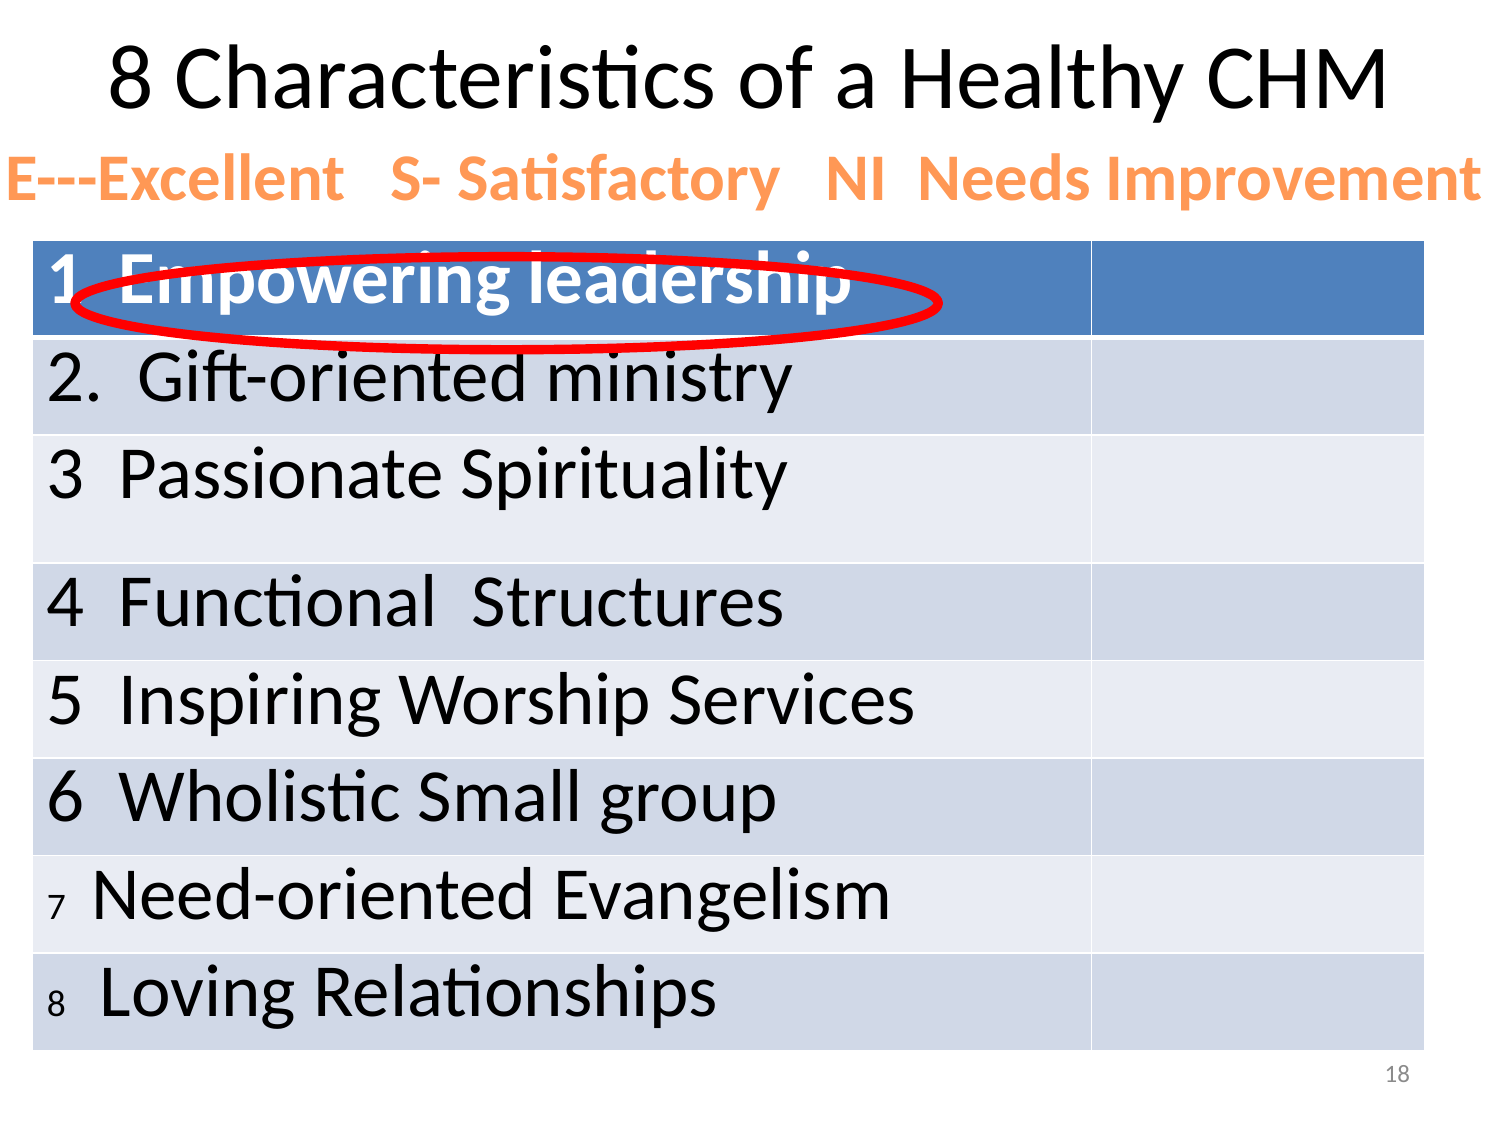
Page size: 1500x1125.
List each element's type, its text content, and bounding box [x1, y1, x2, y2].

table_cell [1092, 856, 1424, 952]
table_cell 5 Inspiring Worship Services [33, 661, 1091, 757]
table_cell 8 Loving Relationships [33, 954, 1091, 1050]
table_header [1092, 241, 1424, 335]
title 8 Characteristics of a Healthy CHM [75, 0, 1425, 126]
text_box E---Excellent S- Satisfactory NI Needs Improvement [0, 126, 1500, 222]
table_cell 6 Wholistic Small group [33, 759, 1091, 855]
table_cell 7 Need-oriented Evangelism [33, 856, 1091, 952]
table_cell 3 Passionate Spirituality [33, 436, 1091, 562]
table_cell [1092, 954, 1424, 1042]
slide_number 18 [1074, 1042, 1425, 1103]
table_cell 4 Functional Structures [33, 564, 1091, 660]
table_cell [1092, 564, 1424, 660]
table_header 1 Empowering leadership [33, 241, 1091, 335]
table_cell [1092, 436, 1424, 562]
table_cell 2. Gift-oriented ministry [33, 340, 1091, 434]
table_cell [1092, 661, 1424, 757]
table_cell [1092, 759, 1424, 855]
text_box [72, 254, 941, 352]
table_cell [1092, 340, 1424, 434]
